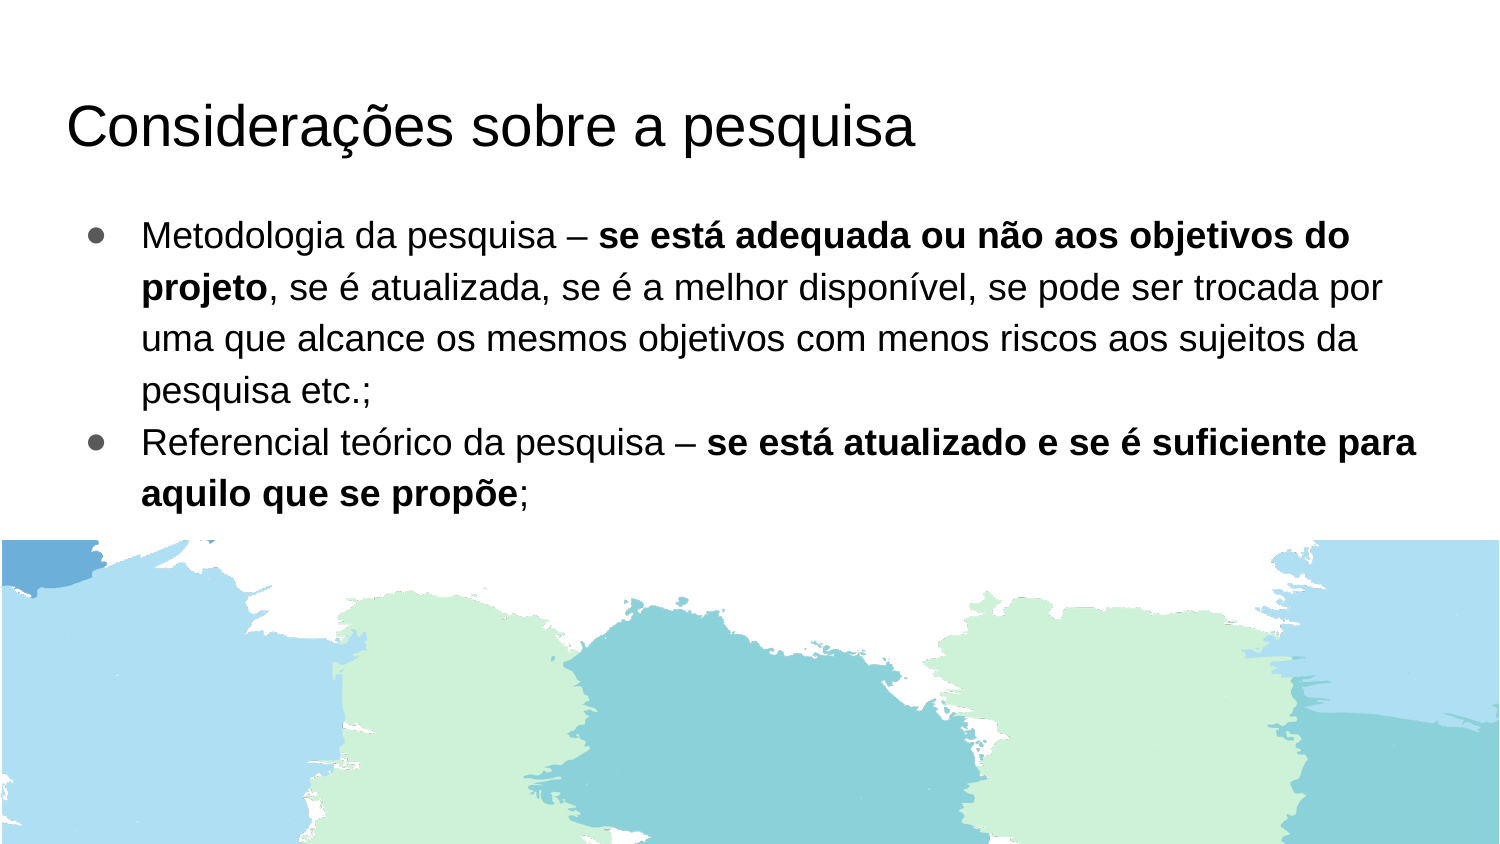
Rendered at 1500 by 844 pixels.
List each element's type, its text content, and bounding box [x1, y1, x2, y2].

title Considerações sobre a pesquisa [51, 72, 1449, 167]
picture [0, 540, 1500, 844]
list Metodologia da pesquisa – se está adequada ou não aos objetivos do projeto, se é atualizada, se é a melhor disponível, se pode ser trocada por uma que alcance os mesmos objetivos com menos riscos aos sujeitos da pesquisa etc.; Referencial teórico da pesquisa – se está atualizado e se é suficiente para aquilo que se propõe; [51, 189, 1449, 539]
